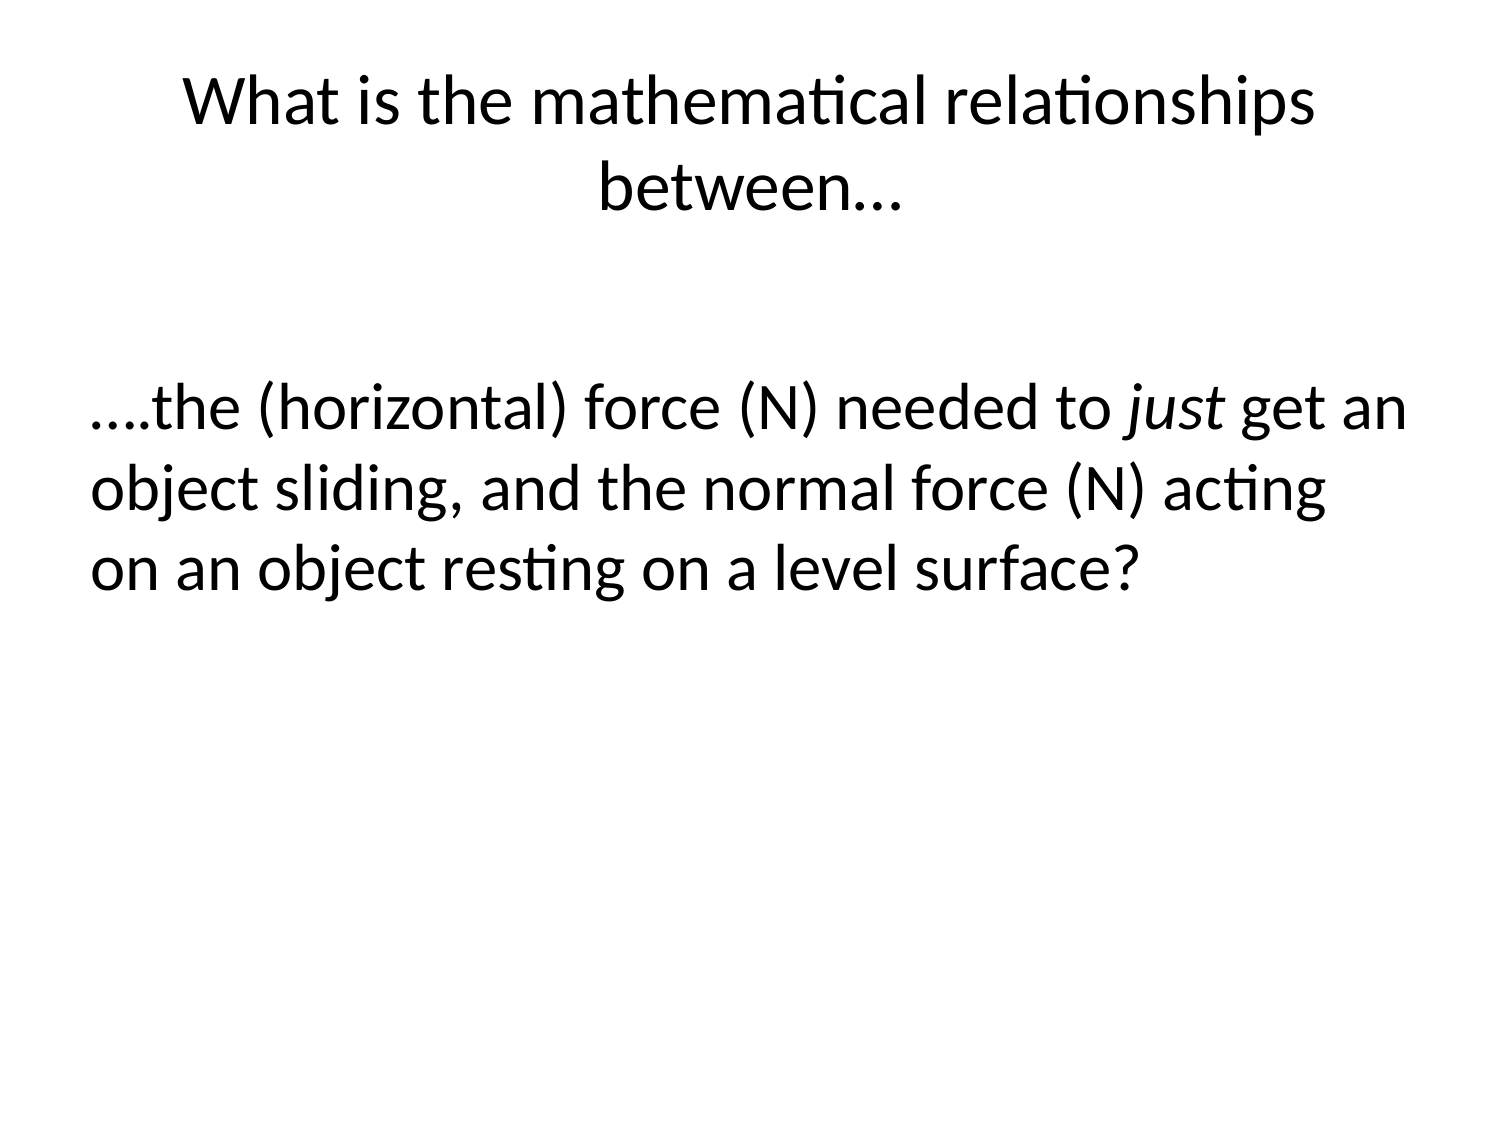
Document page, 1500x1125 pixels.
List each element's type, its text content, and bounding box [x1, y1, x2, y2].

title What is the mathematical relationships between… [75, 45, 1425, 233]
list ….the (horizontal) force (N) needed to just get an object sliding, and the normal force (N) acting on an object resting on a level surface? [75, 262, 1425, 1005]
